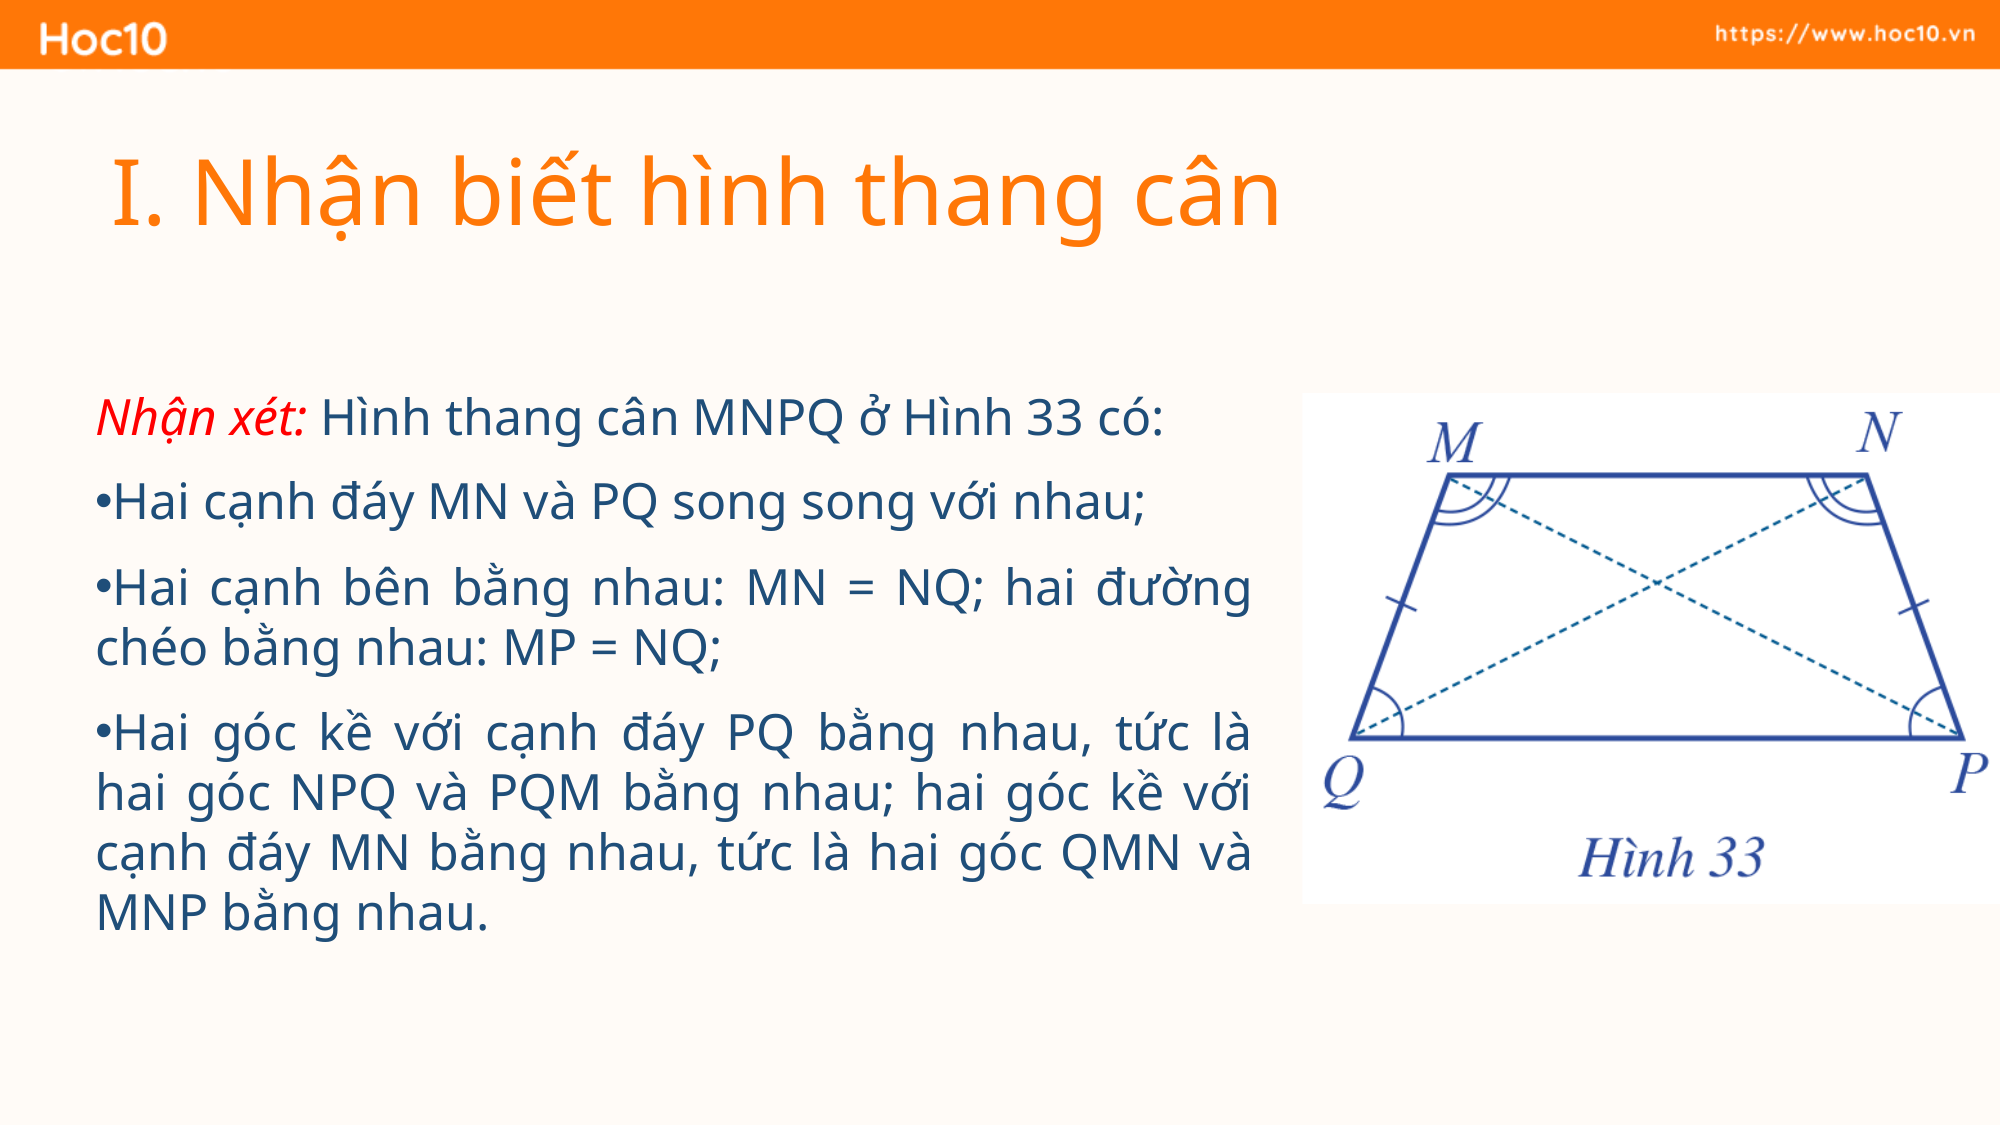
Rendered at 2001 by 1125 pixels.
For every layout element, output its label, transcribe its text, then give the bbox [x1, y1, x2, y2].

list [1302, 393, 2000, 904]
text_box Nhận xét: Hình thang cân MNPQ ở Hình 33 có: Hai cạnh đáy MN và PQ song song với nhau; Hai cạnh bên bằng nhau: MN = NQ; hai đường chéo bằng nhau: MP = NQ; Hai góc kề với cạnh đáy PQ bằng nhau, tức là hai góc NPQ và PQM bằng nhau; hai góc kề với cạnh đáy MN bằng nhau, tức là hai góc QMN và MNP bằng nhau. [80, 377, 1269, 948]
title I. Nhận biết hình thang cân [96, 87, 1822, 305]
picture [0, 0, 2000, 1125]
